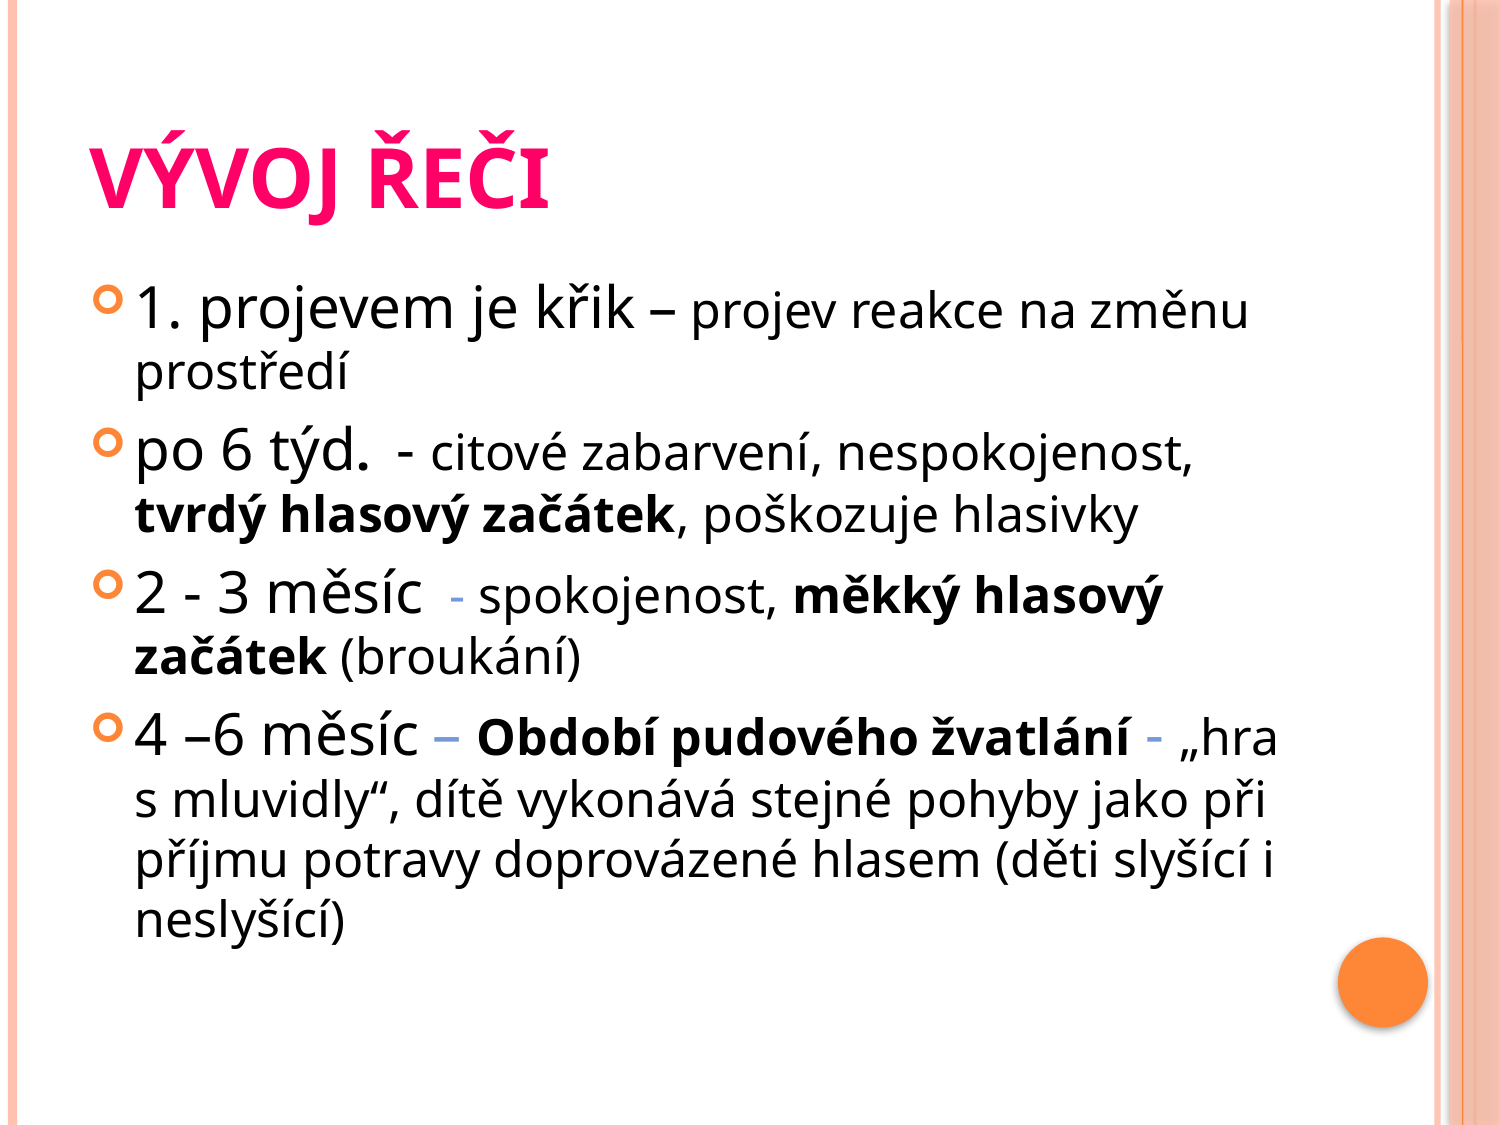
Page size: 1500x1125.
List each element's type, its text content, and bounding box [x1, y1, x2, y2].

list 1. projevem je křik – projev reakce na změnu prostředí po 6 týd. - citové zabarvení, nespokojenost, tvrdý hlasový začátek, poškozuje hlasivky 2 - 3 měsíc - spokojenost, měkký hlasový začátek (broukání) 4 –6 měsíc – Období pudového žvatlání - „hra s mluvidly“, dítě vykonává stejné pohyby jako při příjmu potravy doprovázené hlasem (děti slyšící i neslyšící) [75, 262, 1300, 1062]
title Vývoj řeči [75, 45, 1300, 233]
